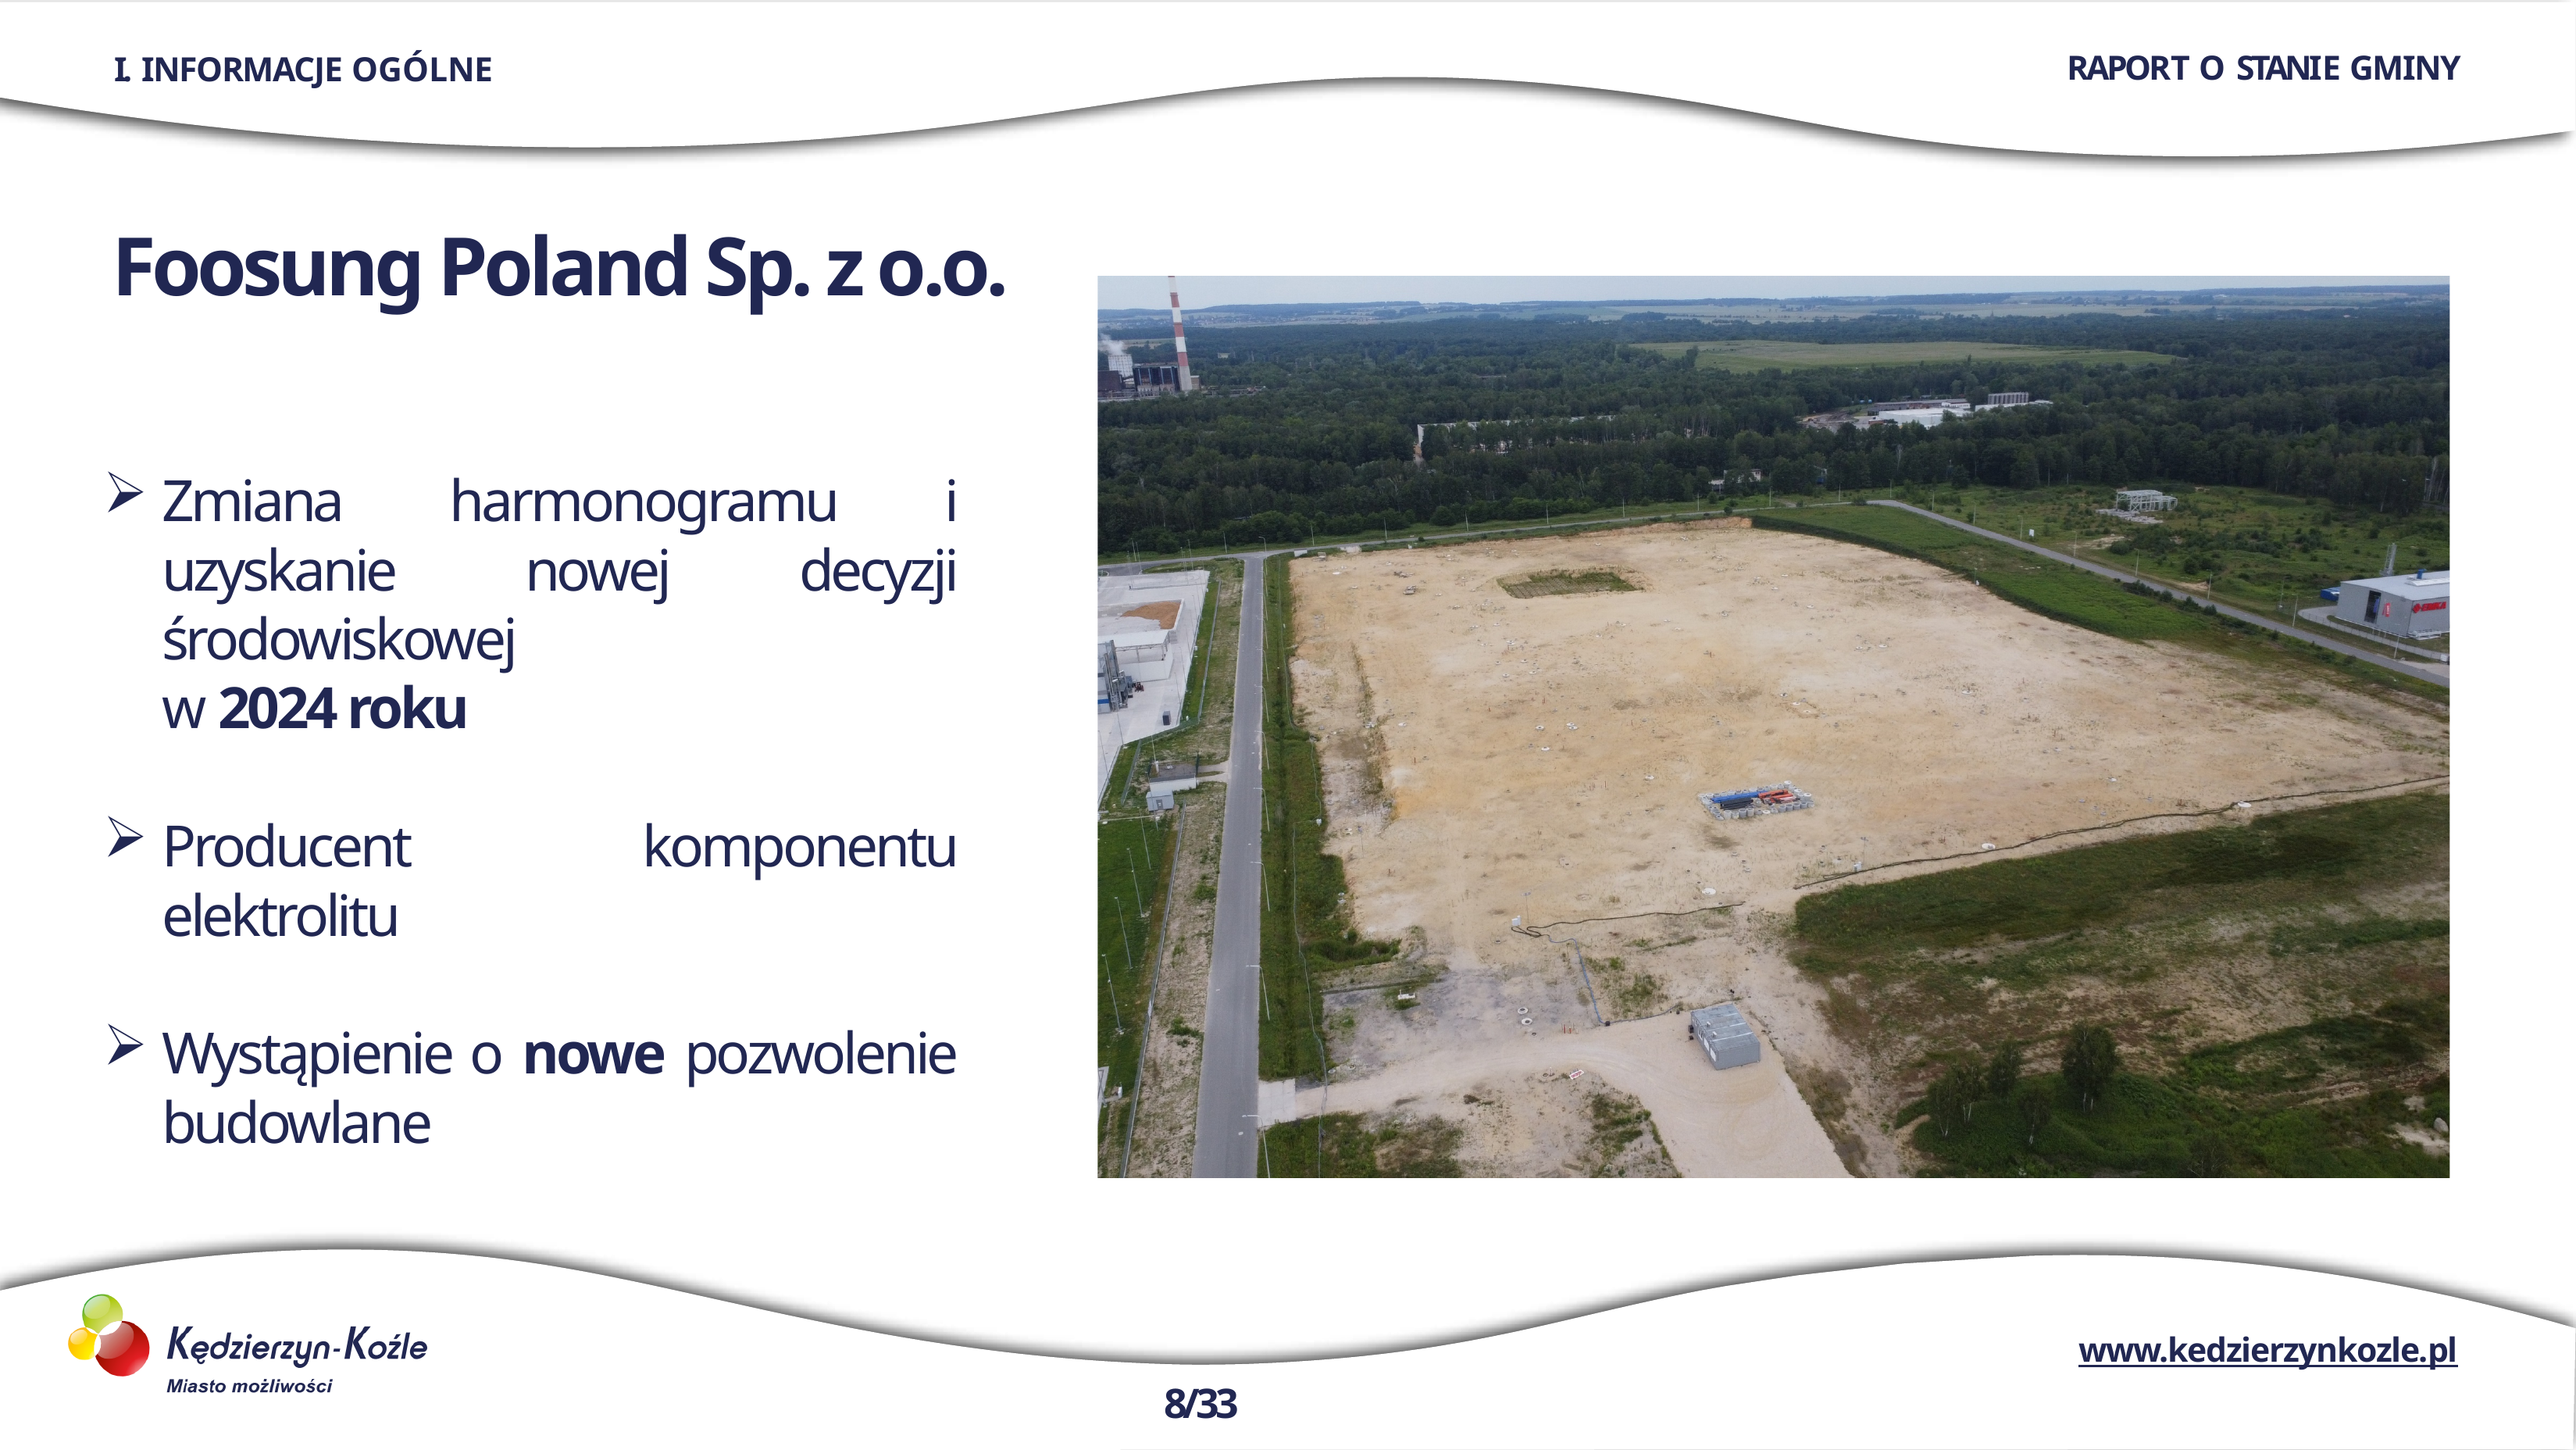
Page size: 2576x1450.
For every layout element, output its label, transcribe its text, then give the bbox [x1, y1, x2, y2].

title Foosung Poland Sp. z o.o. [102, 191, 2474, 458]
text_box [0, 1223, 2576, 1450]
picture [58, 1280, 439, 1412]
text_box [0, 0, 2576, 183]
picture [1097, 276, 2450, 1178]
text_box Zmiana harmonogramu i uzyskanie nowej decyzji środowiskowej w 2024 roku Producent komponentu elektrolitu Wystąpienie o nowe pozwolenie budowlane [101, 462, 957, 1221]
